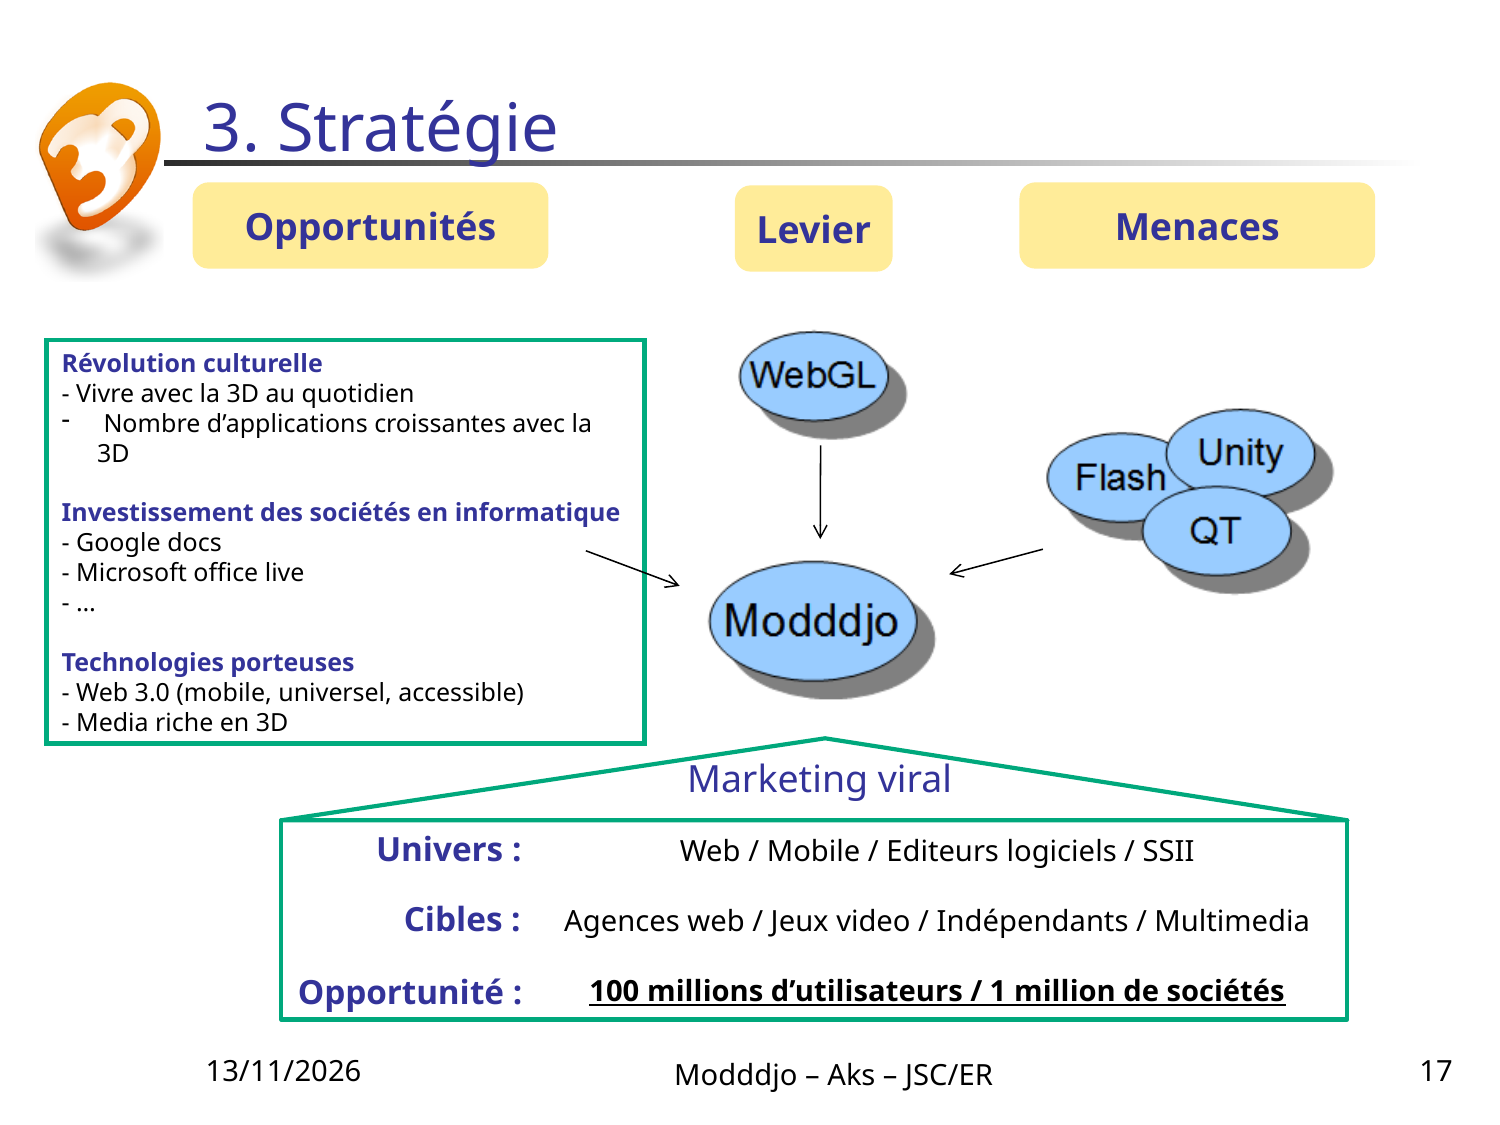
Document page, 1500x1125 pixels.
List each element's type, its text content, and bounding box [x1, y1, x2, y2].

picture [691, 550, 944, 709]
picture [35, 79, 164, 282]
text_box Univers : [360, 823, 525, 875]
title 3. Stratégie [188, 34, 1468, 173]
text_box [585, 550, 680, 587]
picture [726, 316, 919, 451]
text_box Révolution culturelle - Vivre avec la 3D au quotidien Nombre d’applications croissantes avec la 3D Investissement des sociétés en informatique - Google docs - Microsoft office live - … Technologies porteuses - Web 3.0 (mobile, universel, accessible) - Media riche en 3D [46, 339, 645, 744]
text_box Opportunités [192, 182, 549, 269]
text_box Web / Mobile / Editeurs logiciels / SSII Agences web / Jeux video / Indépendants / Multimedia 100 millions d’utilisateurs / 1 million de sociétés [525, 822, 1350, 1022]
text_box [279, 822, 525, 1022]
picture [1042, 398, 1336, 605]
slide_number 17 [1154, 1023, 1468, 1100]
footer Modddjo – Aks – JSC/ER [599, 1023, 1076, 1100]
text_box Opportunité : [282, 963, 525, 1019]
text_box Menaces [1019, 182, 1376, 269]
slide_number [190, 1023, 504, 1100]
text_box Cibles : [388, 890, 525, 946]
text_box Marketing viral [279, 736, 1350, 823]
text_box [948, 548, 1044, 575]
text_box Levier [734, 185, 893, 272]
